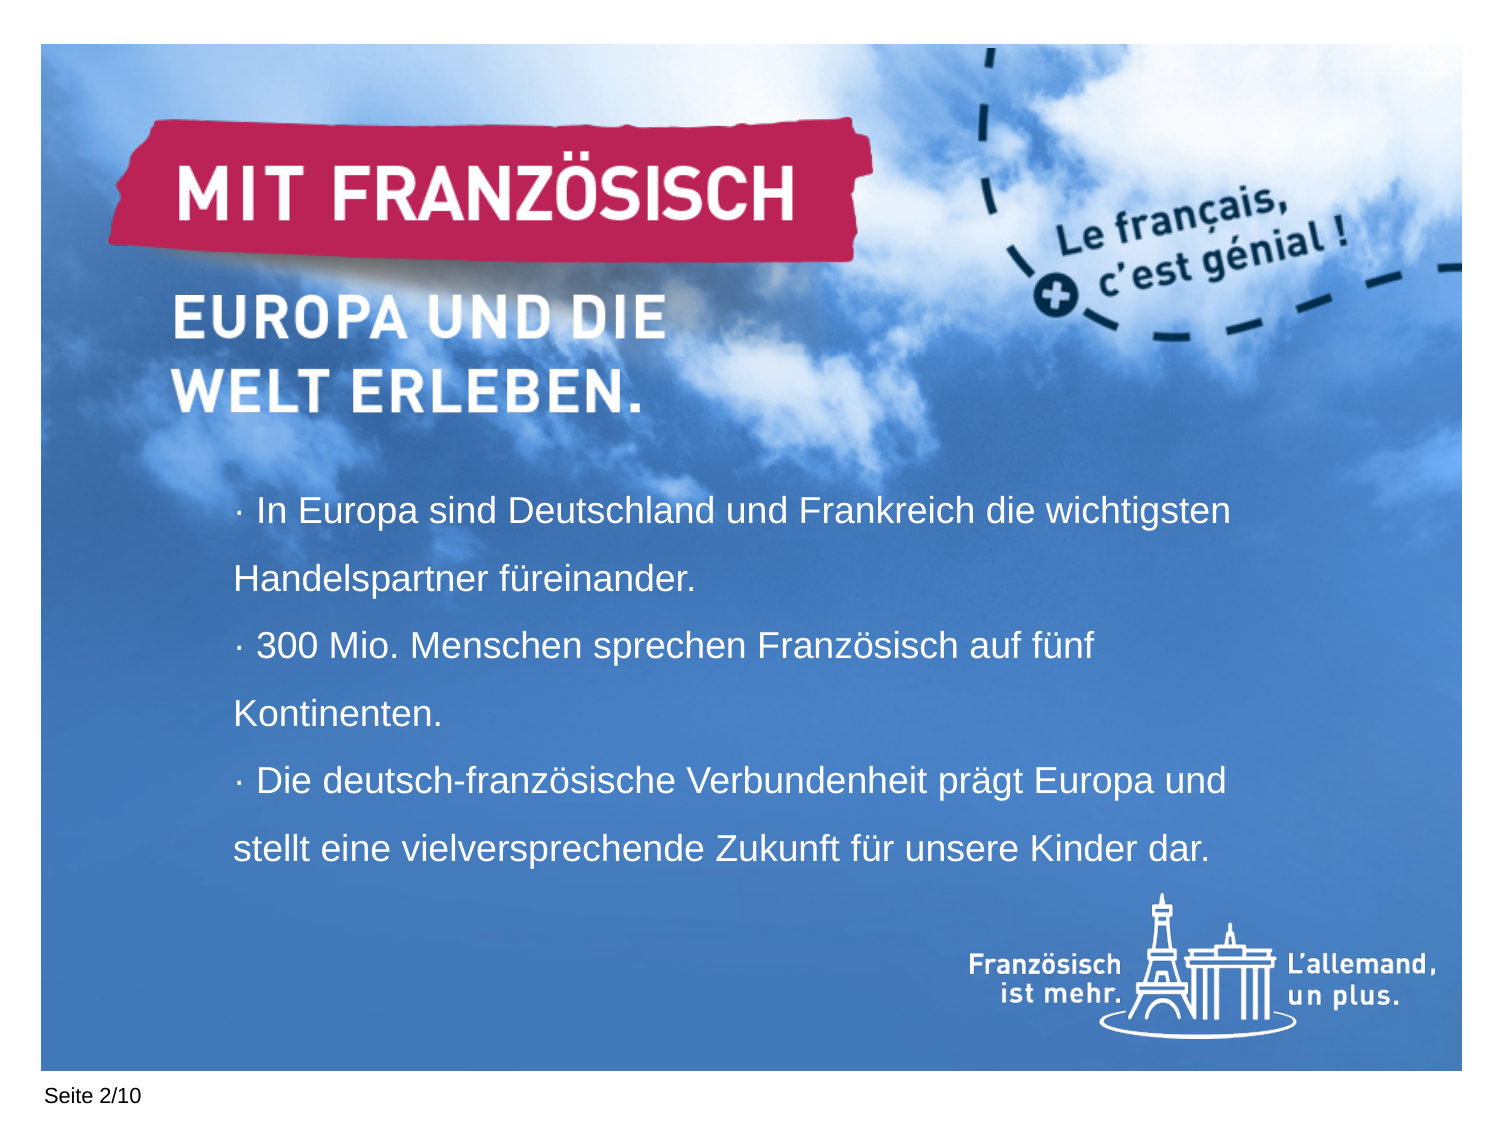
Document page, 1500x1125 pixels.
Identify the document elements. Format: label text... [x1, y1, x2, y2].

text_box Seite 2/10 [29, 1073, 183, 1115]
picture [0, 4, 1462, 1071]
